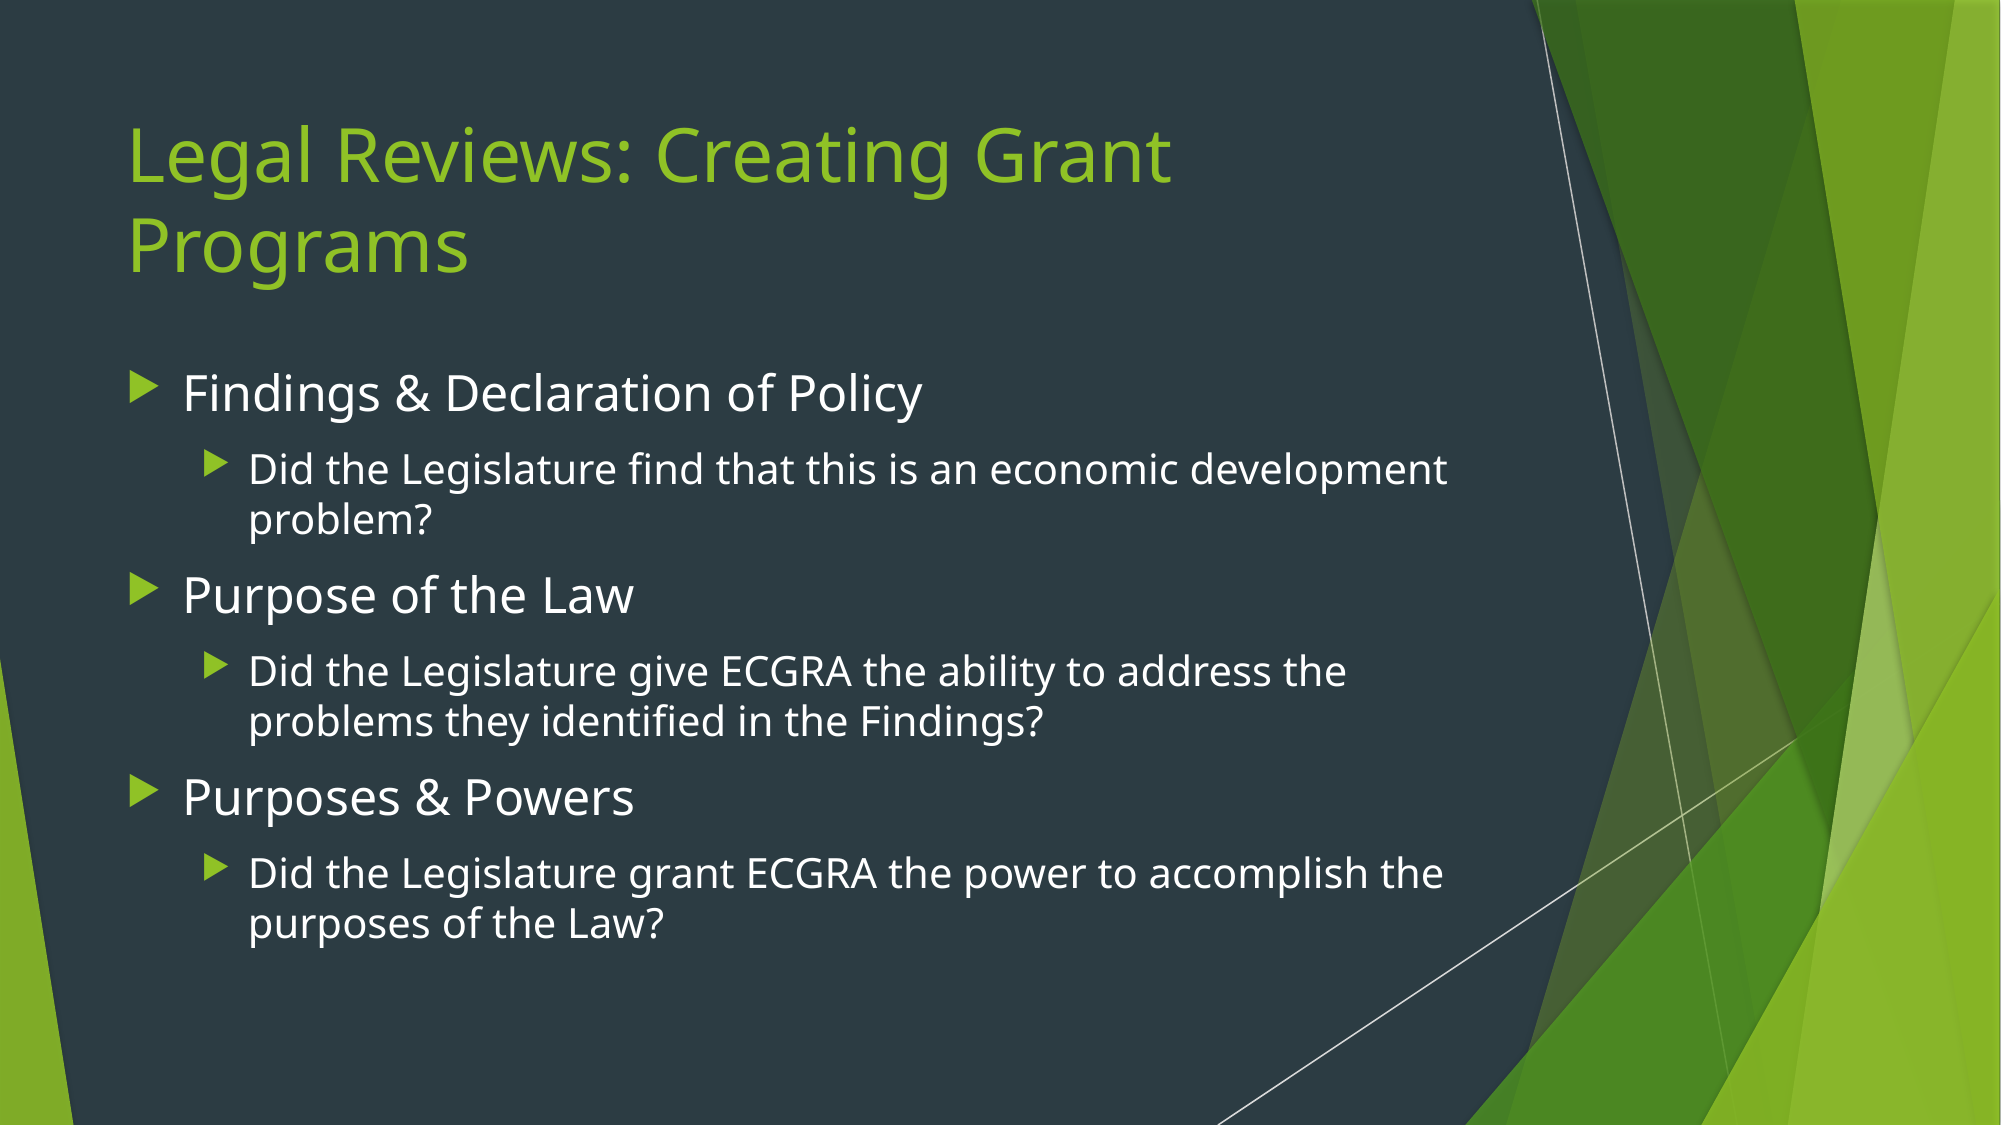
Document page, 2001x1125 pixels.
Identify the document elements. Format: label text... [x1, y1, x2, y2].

title Legal Reviews: Creating Grant Programs [111, 99, 1522, 317]
list Findings & Declaration of Policy Did the Legislature find that this is an economic development problem? Purpose of the Law Did the Legislature give ECGRA the ability to address the problems they identified in the Findings? Purposes & Powers Did the Legislature grant ECGRA the power to accomplish the purposes of the Law? [111, 354, 1547, 992]
